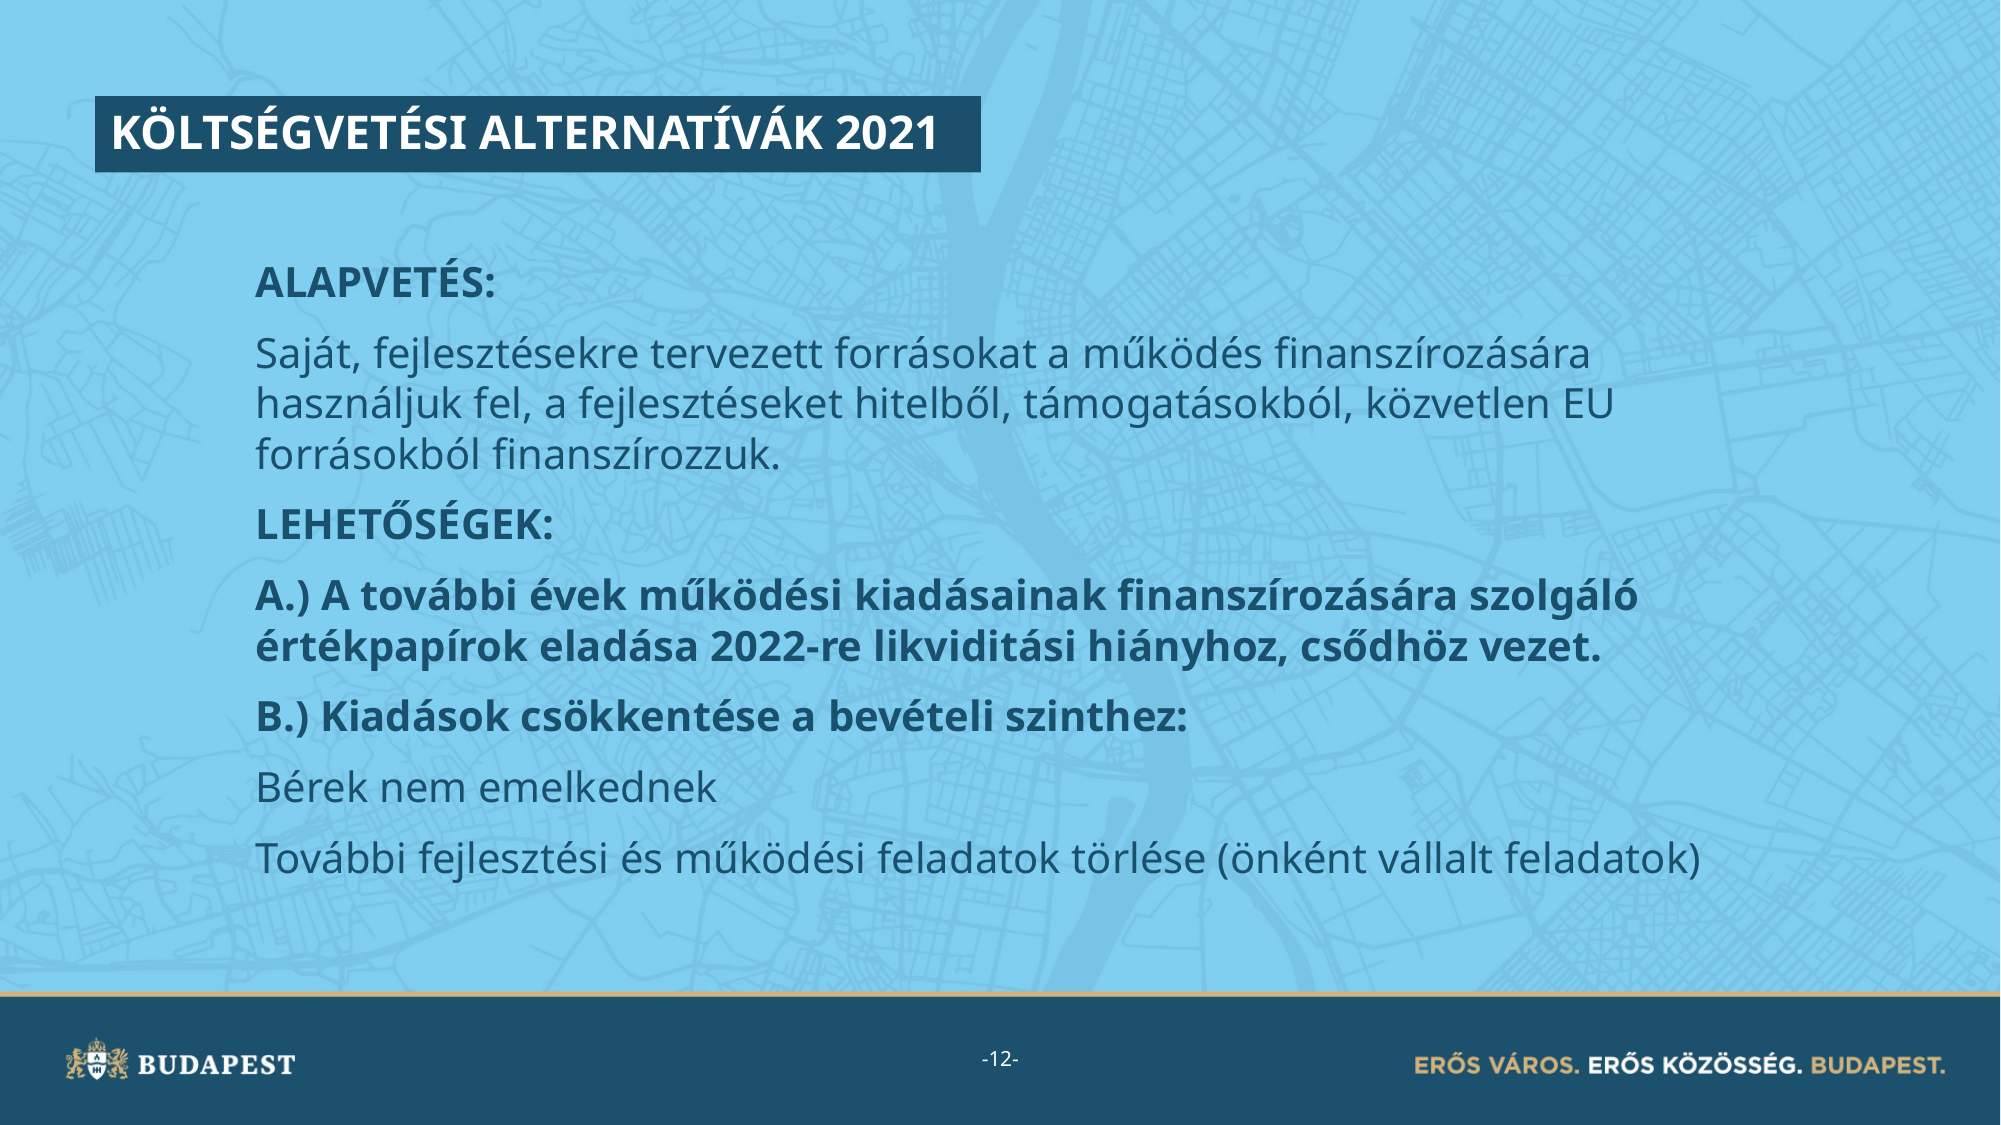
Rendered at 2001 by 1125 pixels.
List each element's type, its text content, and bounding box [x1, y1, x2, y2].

picture [0, 0, 2001, 1125]
list ALAPVETÉS: Saját, fejlesztésekre tervezett forrásokat a működés finanszírozására használjuk fel, a fejlesztéseket hitelből, támogatásokból, közvetlen EU forrásokból finanszírozzuk. LEHETŐSÉGEK: A.) A további évek működési kiadásainak finanszírozására szolgáló értékpapírok eladása 2022-re likviditási hiányhoz, csődhöz vezet. B.) Kiadások csökkentése a bevételi szinthez: Bérek nem emelkednek További fejlesztési és működési feladatok törlése (önként vállalt feladatok) [240, 248, 1760, 950]
text_box KÖLTSÉGVETÉSI ALTERNATÍVÁK 2021 [95, 96, 981, 173]
text_box -12- [947, 1038, 1054, 1079]
